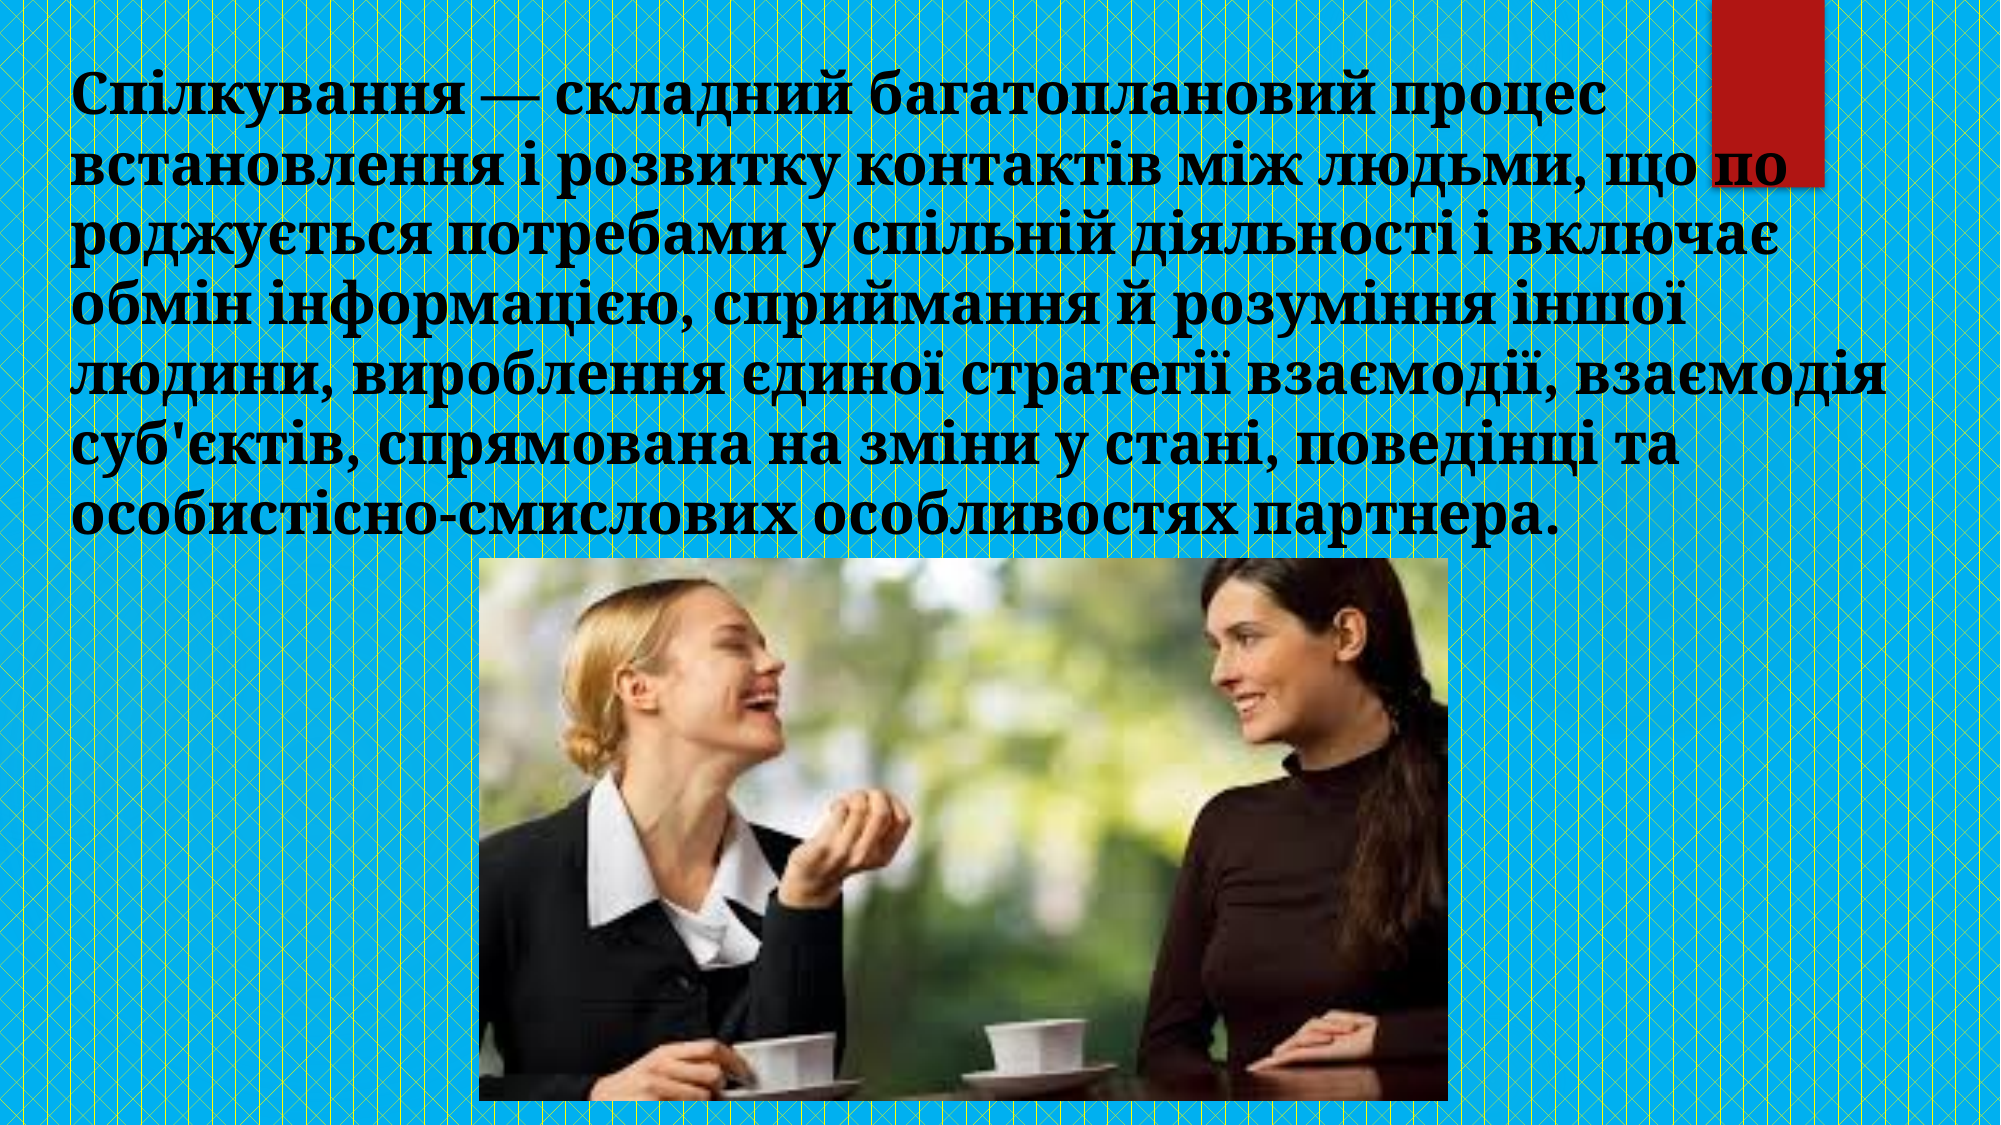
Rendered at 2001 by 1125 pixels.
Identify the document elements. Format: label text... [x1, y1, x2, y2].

picture [1372, 504, 1390, 514]
picture [1667, 436, 1673, 461]
picture [1509, 385, 1520, 393]
picture [834, 364, 846, 373]
picture [166, 389, 172, 398]
picture [663, 434, 670, 463]
picture [1170, 507, 1178, 521]
picture [1681, 363, 1695, 381]
picture [1030, 368, 1036, 398]
picture [1061, 470, 1070, 476]
picture [169, 364, 188, 380]
picture [354, 364, 365, 372]
picture [434, 393, 447, 407]
picture [883, 518, 895, 533]
picture [476, 389, 490, 393]
picture [1179, 504, 1193, 510]
picture [674, 384, 683, 393]
picture [1616, 364, 1623, 371]
picture [1039, 504, 1057, 509]
picture [1513, 519, 1524, 533]
picture [1352, 375, 1366, 393]
picture [1141, 518, 1154, 533]
picture [134, 364, 141, 370]
picture [1516, 503, 1527, 510]
picture [1249, 451, 1261, 463]
picture [613, 384, 625, 393]
picture [1217, 514, 1225, 524]
picture [1179, 433, 1194, 440]
picture [1359, 437, 1366, 461]
picture [817, 505, 824, 513]
picture [1172, 448, 1178, 458]
picture [110, 384, 117, 393]
picture [480, 558, 1447, 1101]
picture [231, 504, 246, 533]
picture [1438, 363, 1461, 375]
picture [1320, 434, 1329, 441]
picture [778, 387, 791, 393]
picture [552, 434, 568, 463]
picture [1374, 518, 1390, 533]
picture [649, 433, 659, 440]
picture [1454, 372, 1461, 390]
picture [1381, 364, 1390, 377]
picture [1108, 364, 1126, 381]
picture [739, 442, 746, 458]
picture [1682, 385, 1689, 392]
picture [943, 434, 952, 448]
picture [985, 444, 989, 454]
picture [927, 367, 939, 393]
picture [1540, 434, 1555, 448]
picture [390, 364, 398, 369]
picture [1132, 370, 1142, 391]
picture [1335, 364, 1343, 375]
picture [1108, 521, 1127, 533]
picture [1346, 504, 1357, 510]
picture [1485, 443, 1490, 456]
picture [1414, 433, 1429, 448]
picture [1540, 451, 1555, 463]
picture [1868, 364, 1885, 380]
picture [1579, 454, 1594, 463]
picture [314, 504, 330, 533]
picture [637, 372, 642, 393]
picture [690, 504, 707, 528]
picture [336, 503, 359, 533]
picture [613, 364, 626, 381]
picture [1109, 433, 1128, 446]
picture [1320, 377, 1330, 393]
picture [1583, 369, 1602, 393]
picture [1314, 517, 1319, 533]
picture [241, 384, 256, 393]
picture [896, 503, 911, 526]
picture [1652, 447, 1662, 455]
picture [1275, 518, 1290, 533]
picture [410, 434, 425, 463]
picture [1108, 503, 1125, 511]
picture [118, 386, 125, 393]
picture [507, 356, 518, 363]
picture [1014, 504, 1026, 515]
picture [920, 495, 929, 510]
picture [176, 424, 181, 437]
picture [448, 364, 460, 376]
picture [1862, 374, 1880, 390]
picture [1067, 363, 1084, 380]
picture [1333, 525, 1341, 539]
picture [1273, 365, 1278, 375]
picture [1501, 434, 1508, 441]
picture [1368, 364, 1375, 371]
picture [1302, 364, 1309, 374]
picture [610, 528, 620, 533]
picture [1532, 505, 1537, 531]
picture [1070, 457, 1076, 470]
picture [411, 384, 424, 393]
picture [378, 384, 384, 392]
picture [651, 364, 659, 374]
picture [1329, 536, 1343, 547]
picture [1144, 451, 1154, 463]
picture [1322, 438, 1333, 463]
picture [1570, 461, 1576, 475]
picture [324, 387, 330, 395]
picture [202, 364, 212, 377]
picture [920, 522, 931, 533]
picture [1077, 434, 1084, 446]
picture [1042, 364, 1056, 380]
picture [778, 434, 785, 446]
picture [582, 503, 605, 533]
picture [1213, 387, 1224, 393]
picture [943, 451, 957, 463]
picture [1052, 507, 1060, 518]
picture [189, 364, 195, 375]
picture [1443, 517, 1461, 533]
picture [684, 452, 694, 463]
picture [80, 364, 94, 369]
picture [201, 433, 214, 442]
picture [519, 504, 536, 533]
picture [434, 364, 443, 373]
picture [926, 434, 935, 463]
picture [176, 504, 204, 533]
picture [1650, 453, 1660, 463]
picture [241, 364, 256, 382]
picture [1418, 434, 1437, 448]
picture [1002, 364, 1013, 376]
picture [435, 370, 442, 396]
picture [874, 377, 881, 389]
picture [1773, 387, 1787, 393]
picture [1469, 462, 1474, 473]
picture [1167, 364, 1178, 373]
picture [122, 434, 130, 456]
picture [1138, 434, 1154, 448]
picture [262, 368, 273, 393]
picture [1585, 442, 1591, 457]
picture [708, 521, 715, 532]
picture [884, 510, 890, 522]
picture [684, 434, 694, 446]
picture [142, 363, 157, 380]
picture [1839, 364, 1844, 377]
picture [829, 434, 837, 463]
picture [210, 504, 225, 533]
picture [140, 503, 168, 533]
picture [1744, 384, 1756, 393]
picture [835, 524, 843, 532]
picture [684, 525, 698, 533]
picture [1524, 435, 1531, 464]
picture [1478, 518, 1484, 548]
picture [920, 505, 942, 525]
picture [1442, 512, 1447, 521]
picture [1037, 524, 1060, 533]
picture [561, 504, 576, 534]
picture [896, 368, 905, 393]
picture [1335, 372, 1343, 393]
picture [1344, 433, 1361, 445]
picture [1485, 454, 1494, 463]
picture [1085, 365, 1089, 378]
picture [855, 373, 865, 393]
picture [1227, 504, 1235, 509]
picture [619, 504, 645, 533]
picture [1050, 377, 1057, 387]
picture [582, 384, 589, 392]
picture [1297, 439, 1309, 463]
picture [1663, 368, 1671, 393]
picture [103, 434, 122, 476]
picture [672, 364, 683, 382]
picture [1391, 364, 1396, 372]
picture [1474, 504, 1484, 514]
picture [1579, 434, 1591, 445]
picture [294, 421, 302, 426]
picture [442, 516, 454, 520]
picture [398, 434, 404, 442]
picture [189, 390, 196, 403]
picture [1226, 522, 1233, 531]
picture [1205, 504, 1220, 515]
picture [929, 492, 938, 498]
picture [1563, 434, 1570, 463]
picture [907, 384, 918, 393]
picture [222, 364, 231, 371]
picture [831, 370, 841, 393]
picture [999, 372, 1010, 393]
picture [142, 386, 154, 393]
picture [1768, 371, 1772, 392]
picture [934, 525, 942, 533]
picture [547, 364, 564, 369]
picture [829, 503, 844, 526]
picture [1763, 368, 1767, 389]
picture [1205, 434, 1220, 448]
picture [1617, 434, 1626, 441]
picture [264, 434, 282, 463]
picture [900, 523, 910, 533]
picture [1303, 457, 1313, 463]
picture [810, 384, 824, 393]
picture [1373, 451, 1390, 463]
picture [283, 388, 291, 393]
picture [386, 504, 401, 533]
picture [1346, 523, 1359, 533]
picture [794, 434, 801, 463]
picture [1108, 385, 1119, 393]
picture [983, 434, 989, 443]
picture [1320, 522, 1325, 533]
picture [1004, 454, 1013, 463]
picture [1447, 434, 1461, 444]
picture [522, 434, 547, 463]
picture [1025, 434, 1036, 463]
picture [1229, 434, 1237, 463]
picture [1414, 385, 1424, 393]
picture [74, 433, 97, 463]
picture [430, 434, 445, 463]
picture [731, 504, 736, 532]
picture [191, 434, 213, 463]
picture [525, 370, 533, 391]
picture [651, 503, 679, 533]
picture [726, 504, 730, 529]
picture [675, 377, 681, 388]
picture [876, 434, 884, 445]
picture [1182, 523, 1197, 533]
picture [1163, 370, 1174, 393]
picture [1405, 507, 1413, 525]
picture [742, 517, 754, 533]
picture [1442, 459, 1461, 475]
picture [812, 451, 824, 463]
picture [378, 365, 383, 376]
title Спілкування — складний багатоплановий процес встановлення і розвитку контактів між людьми, що по­роджується потребами у спільній діяльності і включає обмін інформацією, сприймання й розуміння іншої людини, вироблення єдиної стратегії взаємодії, взає­модія суб'єктів, спрямована на зміни у стані, поведінці та особистісно-смислових особливостях партнера. [55, 49, 1941, 356]
picture [884, 504, 893, 513]
picture [1344, 454, 1360, 463]
picture [1405, 504, 1413, 510]
picture [307, 375, 312, 390]
picture [1173, 455, 1178, 463]
picture [318, 490, 326, 496]
picture [1373, 434, 1390, 448]
picture [1721, 364, 1726, 375]
picture [747, 384, 754, 392]
picture [489, 434, 518, 463]
picture [142, 422, 158, 430]
picture [1017, 511, 1022, 521]
picture [1444, 503, 1459, 515]
picture [350, 457, 357, 467]
picture [575, 433, 603, 463]
picture [290, 434, 306, 463]
picture [1186, 504, 1198, 526]
picture [1085, 378, 1089, 388]
picture [1487, 373, 1499, 398]
picture [778, 364, 798, 373]
picture [1548, 387, 1555, 397]
picture [708, 384, 723, 393]
picture [1037, 506, 1046, 526]
picture [849, 364, 864, 375]
picture [282, 504, 310, 533]
picture [1014, 518, 1027, 533]
picture [1014, 364, 1021, 371]
picture [773, 390, 777, 405]
picture [311, 434, 341, 463]
picture [708, 505, 714, 512]
picture [1723, 373, 1735, 393]
picture [1069, 507, 1076, 526]
picture [1509, 378, 1514, 387]
picture [268, 364, 277, 370]
picture [971, 519, 986, 533]
picture [810, 364, 824, 381]
picture [283, 364, 296, 378]
picture [1297, 372, 1310, 393]
picture [967, 436, 974, 463]
picture [1400, 522, 1413, 533]
picture [1744, 364, 1756, 382]
picture [358, 369, 377, 393]
picture [110, 503, 133, 533]
picture [778, 453, 785, 463]
picture [1579, 364, 1596, 381]
picture [540, 504, 555, 533]
picture [995, 504, 1004, 531]
picture [1108, 510, 1112, 522]
picture [694, 368, 707, 392]
picture [490, 373, 494, 391]
picture [1179, 364, 1188, 371]
picture [646, 447, 659, 463]
picture [1393, 369, 1406, 393]
picture [1108, 444, 1114, 455]
picture [1801, 364, 1814, 373]
picture [945, 421, 953, 426]
picture [220, 434, 254, 463]
picture [519, 365, 529, 371]
picture [1065, 377, 1076, 393]
picture [1650, 377, 1658, 385]
picture [1254, 373, 1272, 393]
picture [461, 503, 484, 533]
picture [580, 364, 589, 382]
picture [286, 375, 296, 393]
picture [784, 504, 793, 512]
picture [721, 528, 730, 533]
picture [1061, 434, 1073, 460]
picture [667, 522, 678, 533]
picture [684, 444, 691, 455]
picture [1462, 434, 1469, 463]
picture [962, 504, 966, 515]
picture [909, 451, 917, 463]
picture [1494, 504, 1505, 531]
picture [817, 509, 824, 523]
picture [1273, 380, 1279, 390]
picture [566, 368, 572, 393]
picture [1414, 451, 1427, 463]
picture [1138, 504, 1154, 515]
picture [872, 451, 885, 463]
picture [1710, 364, 1720, 381]
picture [793, 368, 801, 394]
picture [1710, 384, 1720, 393]
picture [455, 373, 462, 390]
picture [901, 363, 919, 381]
picture [381, 433, 404, 463]
picture [1339, 442, 1343, 456]
picture [1441, 389, 1455, 393]
picture [151, 376, 158, 388]
picture [178, 490, 203, 503]
picture [1627, 368, 1638, 393]
picture [1839, 375, 1844, 390]
picture [407, 503, 435, 533]
picture [1414, 364, 1427, 380]
picture [734, 433, 746, 445]
picture [700, 439, 707, 463]
picture [1472, 364, 1484, 373]
picture [1579, 385, 1590, 393]
picture [617, 377, 623, 387]
picture [1354, 508, 1361, 526]
picture [872, 364, 886, 380]
picture [1213, 364, 1225, 379]
picture [560, 369, 565, 393]
picture [157, 420, 165, 425]
picture [1532, 368, 1538, 393]
picture [722, 447, 730, 462]
picture [1467, 386, 1474, 396]
picture [1816, 377, 1822, 388]
picture [510, 388, 518, 393]
picture [1042, 386, 1054, 393]
picture [967, 363, 987, 372]
picture [225, 369, 235, 393]
picture [1417, 378, 1422, 388]
picture [543, 385, 549, 393]
picture [983, 456, 989, 463]
picture [708, 364, 723, 381]
picture [1635, 434, 1645, 441]
picture [74, 503, 102, 533]
picture [1026, 401, 1036, 407]
picture [972, 504, 986, 513]
picture [1815, 364, 1827, 381]
picture [1683, 378, 1696, 388]
picture [1108, 377, 1114, 389]
picture [1217, 375, 1225, 391]
picture [95, 367, 105, 393]
picture [862, 503, 871, 512]
picture [1526, 369, 1531, 393]
picture [745, 364, 754, 381]
picture [1352, 364, 1363, 378]
picture [1007, 442, 1013, 456]
picture [1288, 364, 1296, 371]
picture [1783, 376, 1790, 387]
picture [1072, 524, 1084, 533]
picture [1110, 452, 1126, 463]
picture [1462, 505, 1468, 518]
picture [1193, 368, 1201, 393]
picture [505, 373, 512, 388]
picture [1650, 386, 1657, 393]
picture [660, 372, 666, 393]
picture [1509, 434, 1515, 444]
picture [967, 369, 973, 392]
picture [815, 433, 824, 440]
picture [1297, 517, 1309, 531]
picture [110, 364, 117, 381]
picture [1249, 434, 1256, 448]
picture [1653, 433, 1663, 440]
picture [1381, 388, 1390, 393]
picture [251, 503, 275, 533]
picture [1302, 434, 1319, 441]
picture [490, 503, 515, 533]
picture [770, 434, 777, 442]
picture [365, 504, 380, 533]
picture [1815, 384, 1828, 403]
picture [742, 504, 754, 515]
picture [708, 457, 715, 463]
picture [448, 434, 466, 477]
picture [174, 385, 188, 393]
picture [393, 367, 400, 393]
picture [608, 434, 638, 463]
picture [1873, 386, 1885, 393]
picture [896, 434, 912, 463]
picture [472, 374, 477, 390]
picture [1305, 503, 1319, 515]
picture [1627, 434, 1635, 463]
picture [131, 368, 141, 392]
picture [1136, 363, 1154, 378]
picture [1249, 364, 1263, 376]
picture [1320, 364, 1328, 370]
picture [637, 364, 647, 374]
picture [1090, 507, 1097, 527]
picture [1074, 503, 1084, 509]
picture [852, 507, 860, 524]
picture [1002, 434, 1013, 445]
picture [872, 445, 881, 452]
picture [1650, 363, 1662, 370]
picture [74, 385, 82, 393]
picture [307, 364, 317, 377]
picture [1768, 363, 1790, 379]
text_box [25, 0, 137, 88]
picture [975, 510, 981, 522]
picture [1421, 527, 1431, 533]
picture [505, 364, 518, 377]
picture [590, 367, 606, 378]
picture [1085, 525, 1094, 533]
picture [1205, 451, 1220, 463]
picture [118, 364, 125, 379]
picture [708, 434, 715, 442]
picture [874, 386, 886, 393]
picture [1796, 389, 1804, 398]
picture [1509, 455, 1515, 463]
picture [1438, 374, 1442, 392]
picture [1189, 438, 1201, 463]
picture [1330, 504, 1341, 529]
picture [817, 379, 824, 386]
picture [1391, 435, 1403, 462]
picture [411, 364, 424, 381]
picture [138, 431, 166, 463]
picture [1202, 526, 1215, 533]
picture [1485, 364, 1496, 376]
picture [1603, 380, 1607, 391]
picture [466, 434, 483, 463]
picture [1509, 364, 1515, 381]
picture [1250, 444, 1256, 455]
picture [740, 454, 750, 463]
picture [1485, 434, 1490, 445]
picture [852, 521, 864, 533]
picture [816, 518, 824, 532]
picture [472, 363, 494, 375]
picture [1424, 504, 1436, 531]
picture [201, 374, 212, 393]
picture [1856, 365, 1861, 373]
picture [763, 504, 777, 528]
picture [1167, 522, 1178, 533]
picture [779, 517, 796, 533]
picture [1273, 504, 1290, 514]
picture [1260, 504, 1269, 531]
